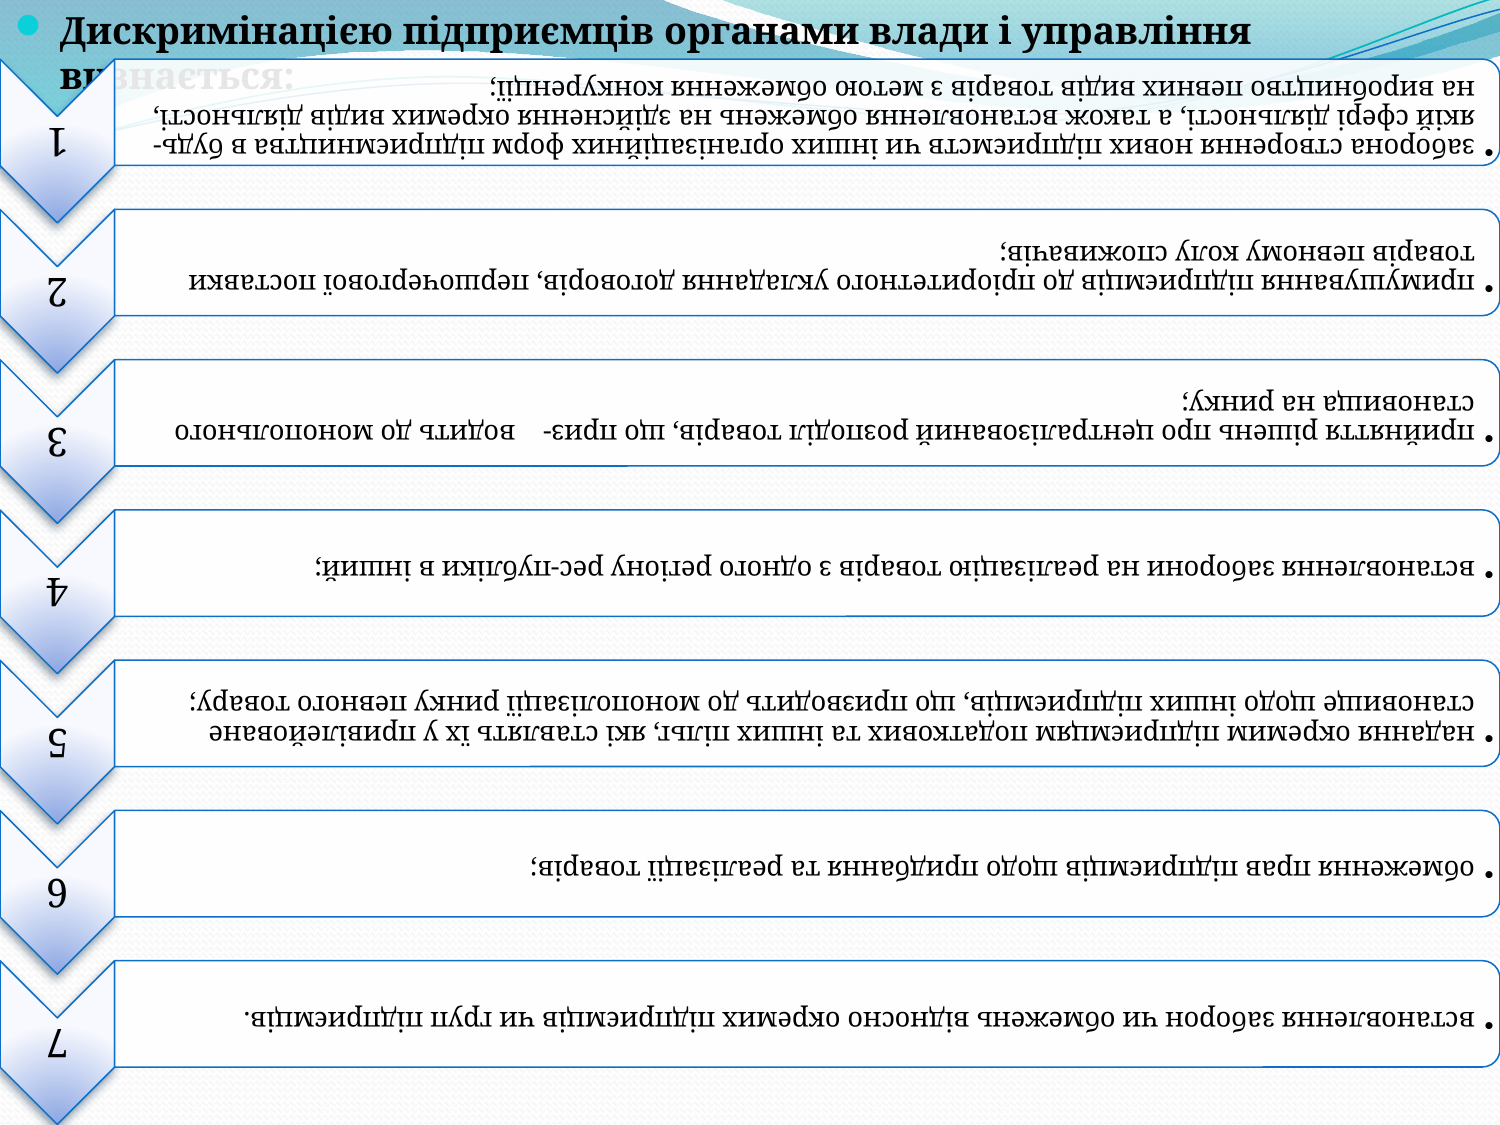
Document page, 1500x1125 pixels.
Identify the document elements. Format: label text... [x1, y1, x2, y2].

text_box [0, 58, 1500, 1125]
list Дискримінацією підприємців органами влади і управління визнається: [0, 0, 1500, 58]
